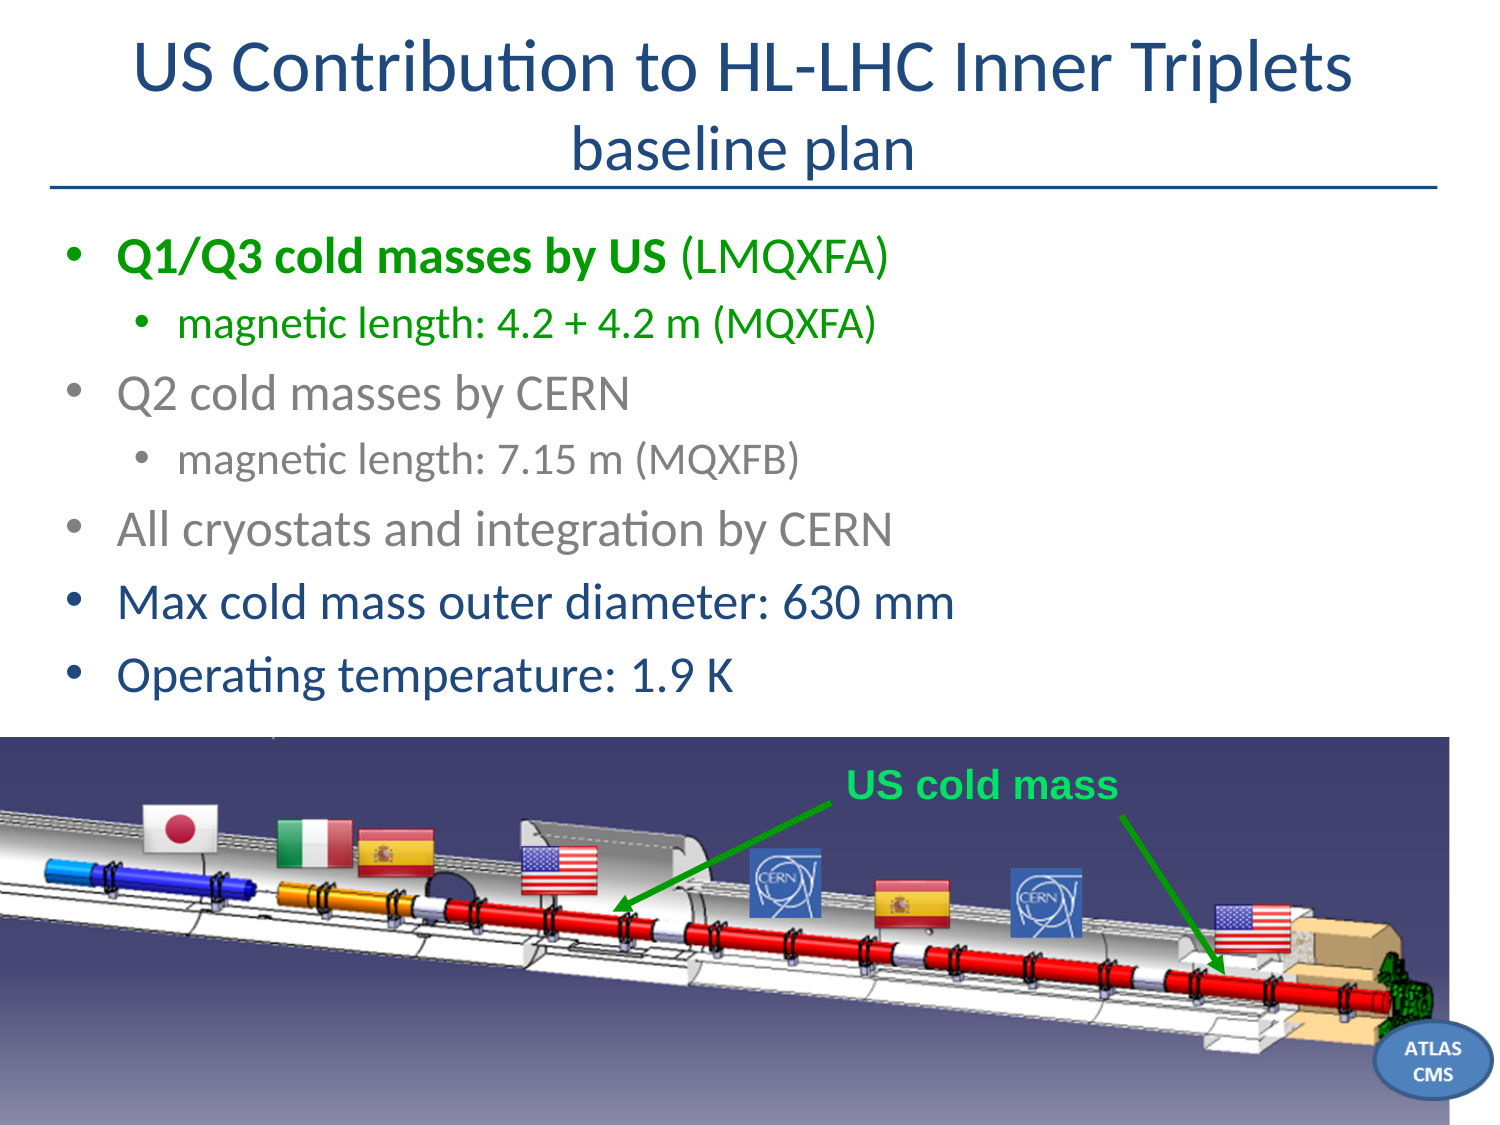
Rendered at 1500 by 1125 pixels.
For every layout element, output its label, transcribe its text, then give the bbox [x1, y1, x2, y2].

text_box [612, 802, 832, 912]
title US Contribution to HL-LHC Inner Triplets baseline plan [50, 0, 1438, 200]
picture [0, 737, 1494, 1125]
list Q1/Q3 cold masses by US (LMQXFA) magnetic length: 4.2 + 4.2 m (MQXFA) Q2 cold masses by CERN magnetic length: 7.15 m (MQXFB) All cryostats and integration by CERN Max cold mass outer diameter: 630 mm Operating temperature: 1.9 K [50, 214, 1494, 715]
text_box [1121, 815, 1226, 976]
